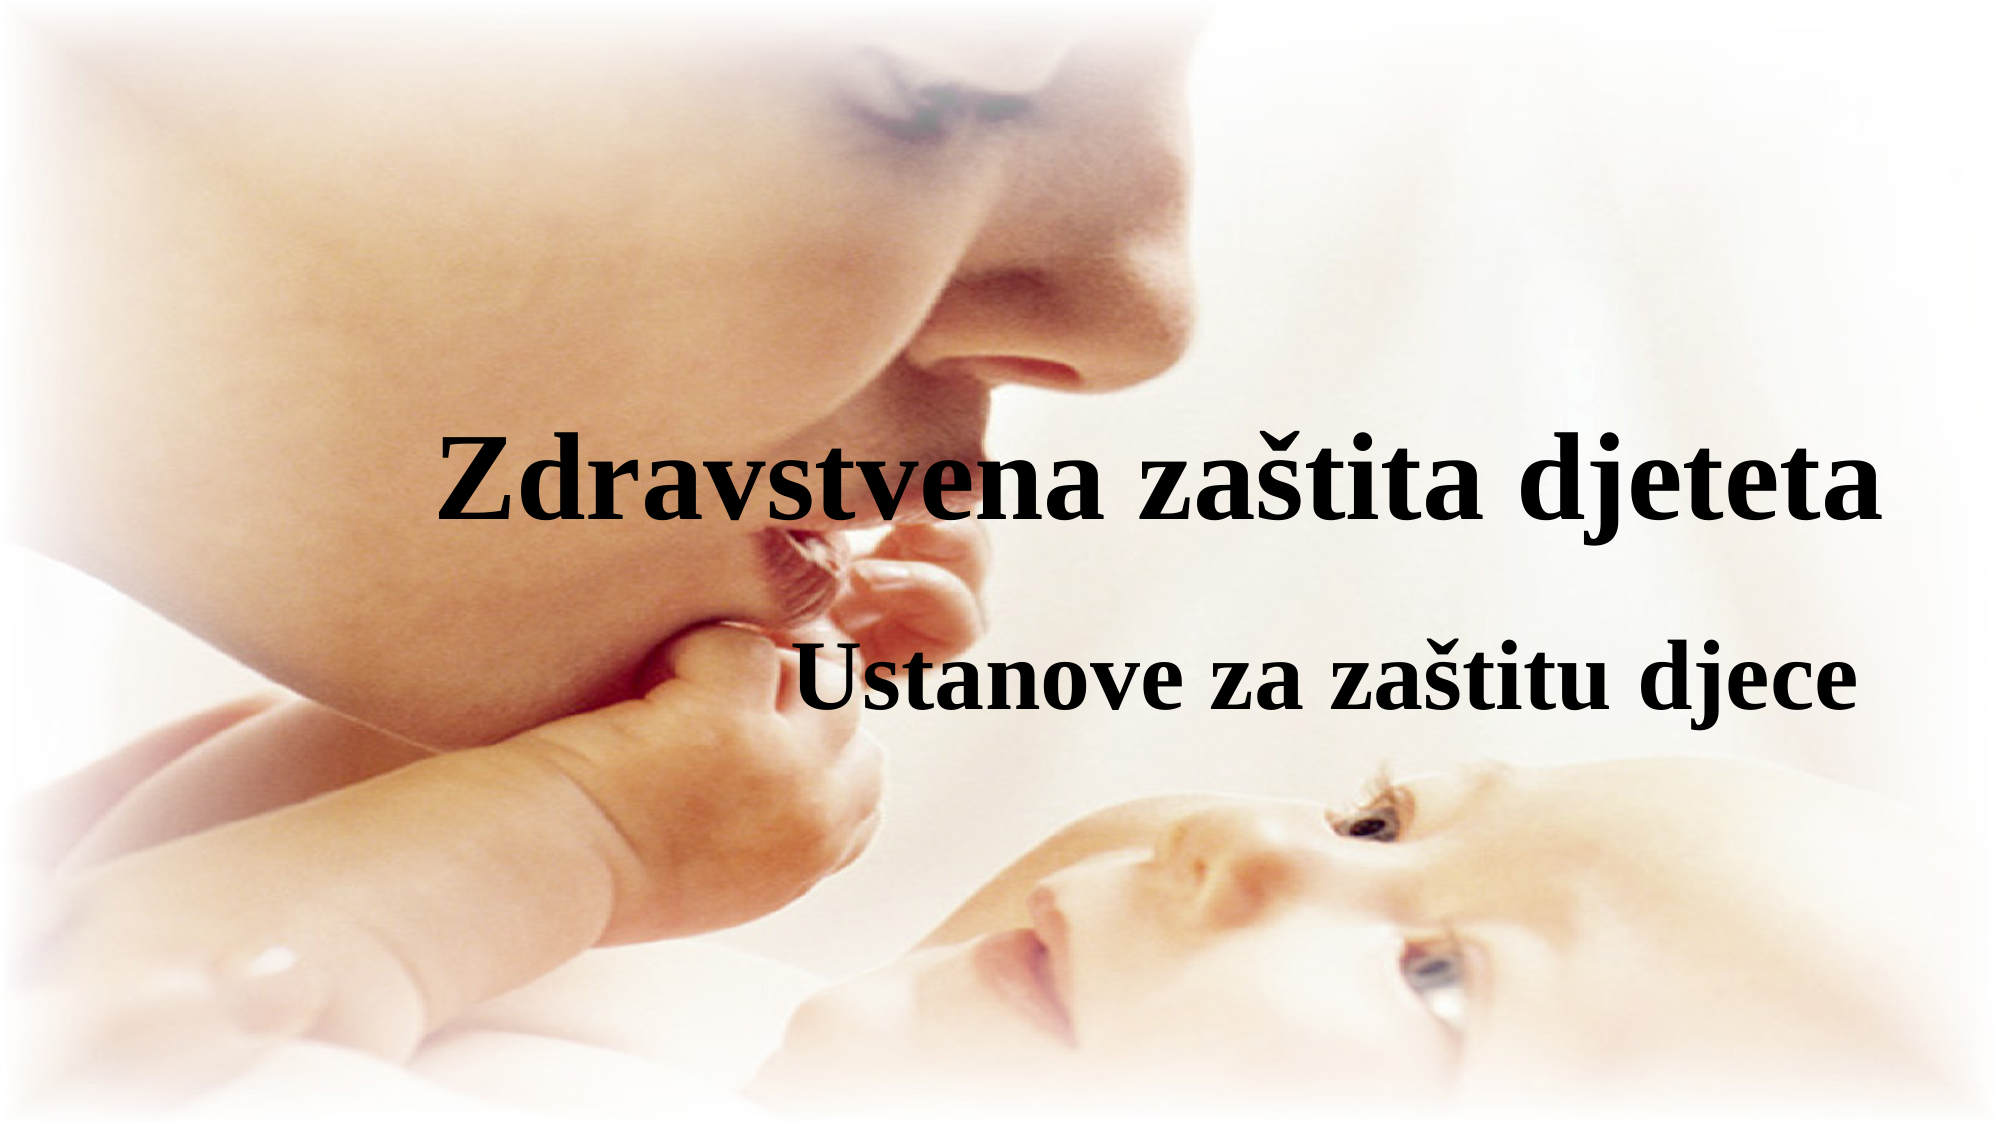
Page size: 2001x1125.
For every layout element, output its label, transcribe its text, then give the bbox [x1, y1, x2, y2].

list Ustanove za zaštitu djece [636, 602, 1900, 959]
title Zdravstvena zaštita djeteta [99, 387, 1900, 575]
picture [0, 0, 2001, 1125]
